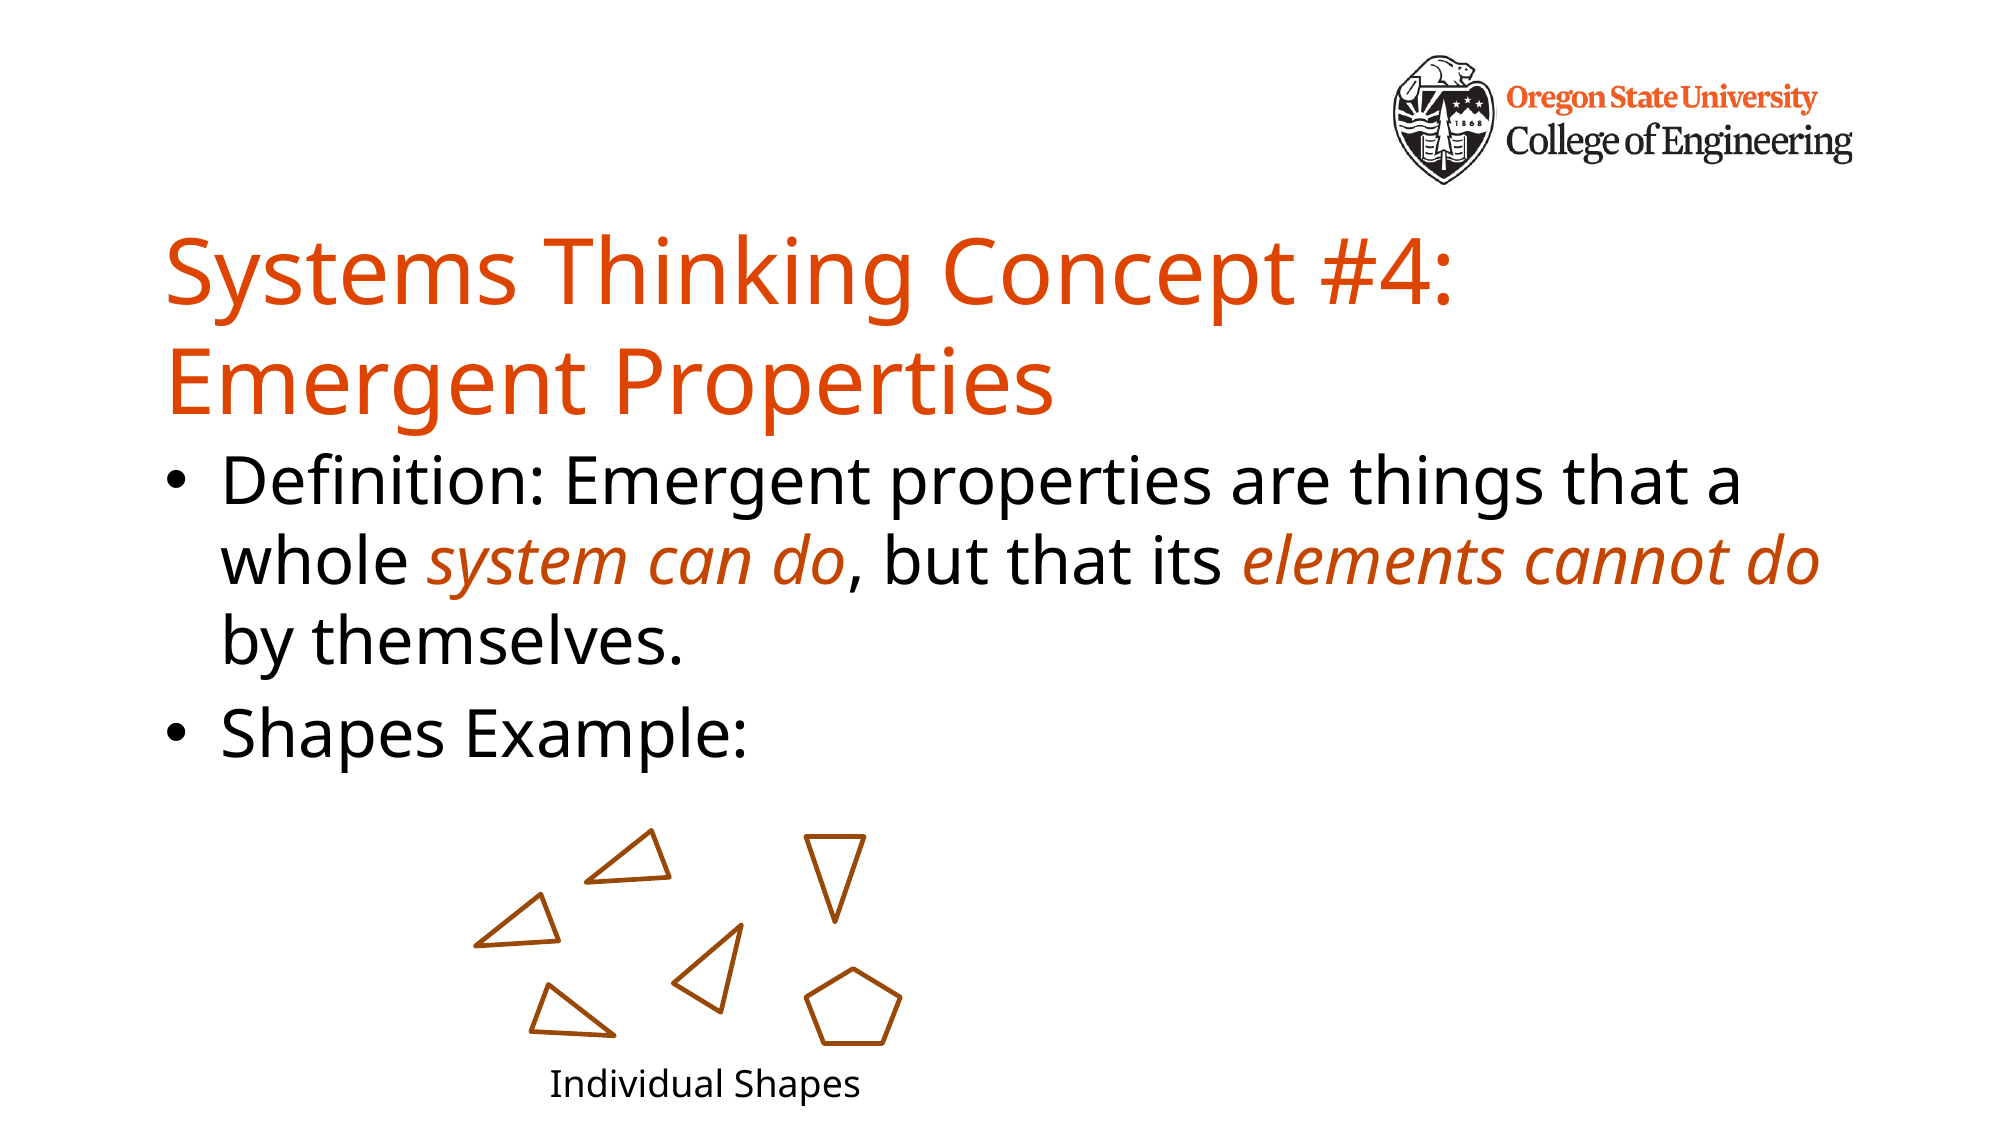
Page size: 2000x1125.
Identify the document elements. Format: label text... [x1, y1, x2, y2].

text_box [528, 982, 617, 1038]
text_box Individual Shapes [535, 1052, 904, 1123]
text_box [803, 834, 867, 925]
text_box [584, 828, 672, 885]
title Systems Thinking Concept #4: Emergent Properties [149, 205, 1850, 401]
text_box [671, 923, 744, 1015]
text_box [803, 966, 903, 1046]
list Definition: Emergent properties are things that a whole system can do, but that its elements cannot do by themselves. Shapes Example: [149, 430, 1850, 1035]
text_box [473, 892, 561, 949]
